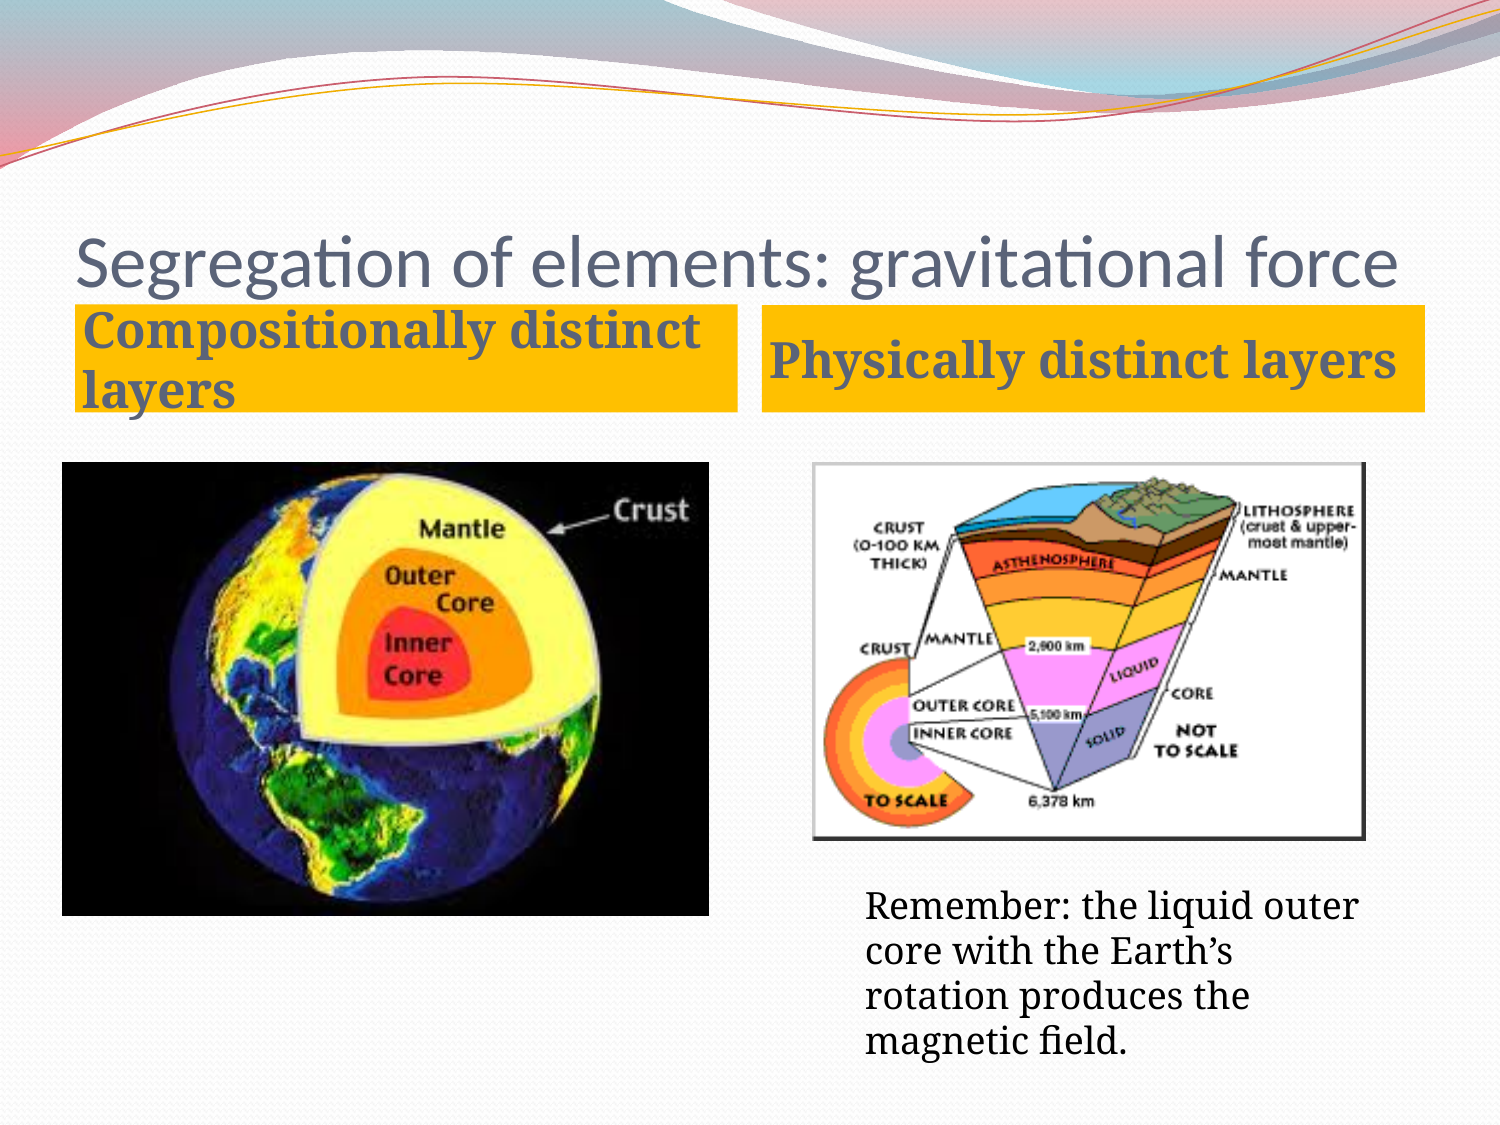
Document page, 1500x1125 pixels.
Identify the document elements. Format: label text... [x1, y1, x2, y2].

list Compositionally distinct layers [75, 304, 738, 413]
title Segregation of elements: gravitational force [75, 115, 1425, 303]
list Physically distinct layers [761, 305, 1425, 413]
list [812, 462, 1367, 842]
text_box Remember: the liquid outer core with the Earth’s rotation produces the magnetic field. [849, 874, 1400, 1070]
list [62, 462, 709, 916]
